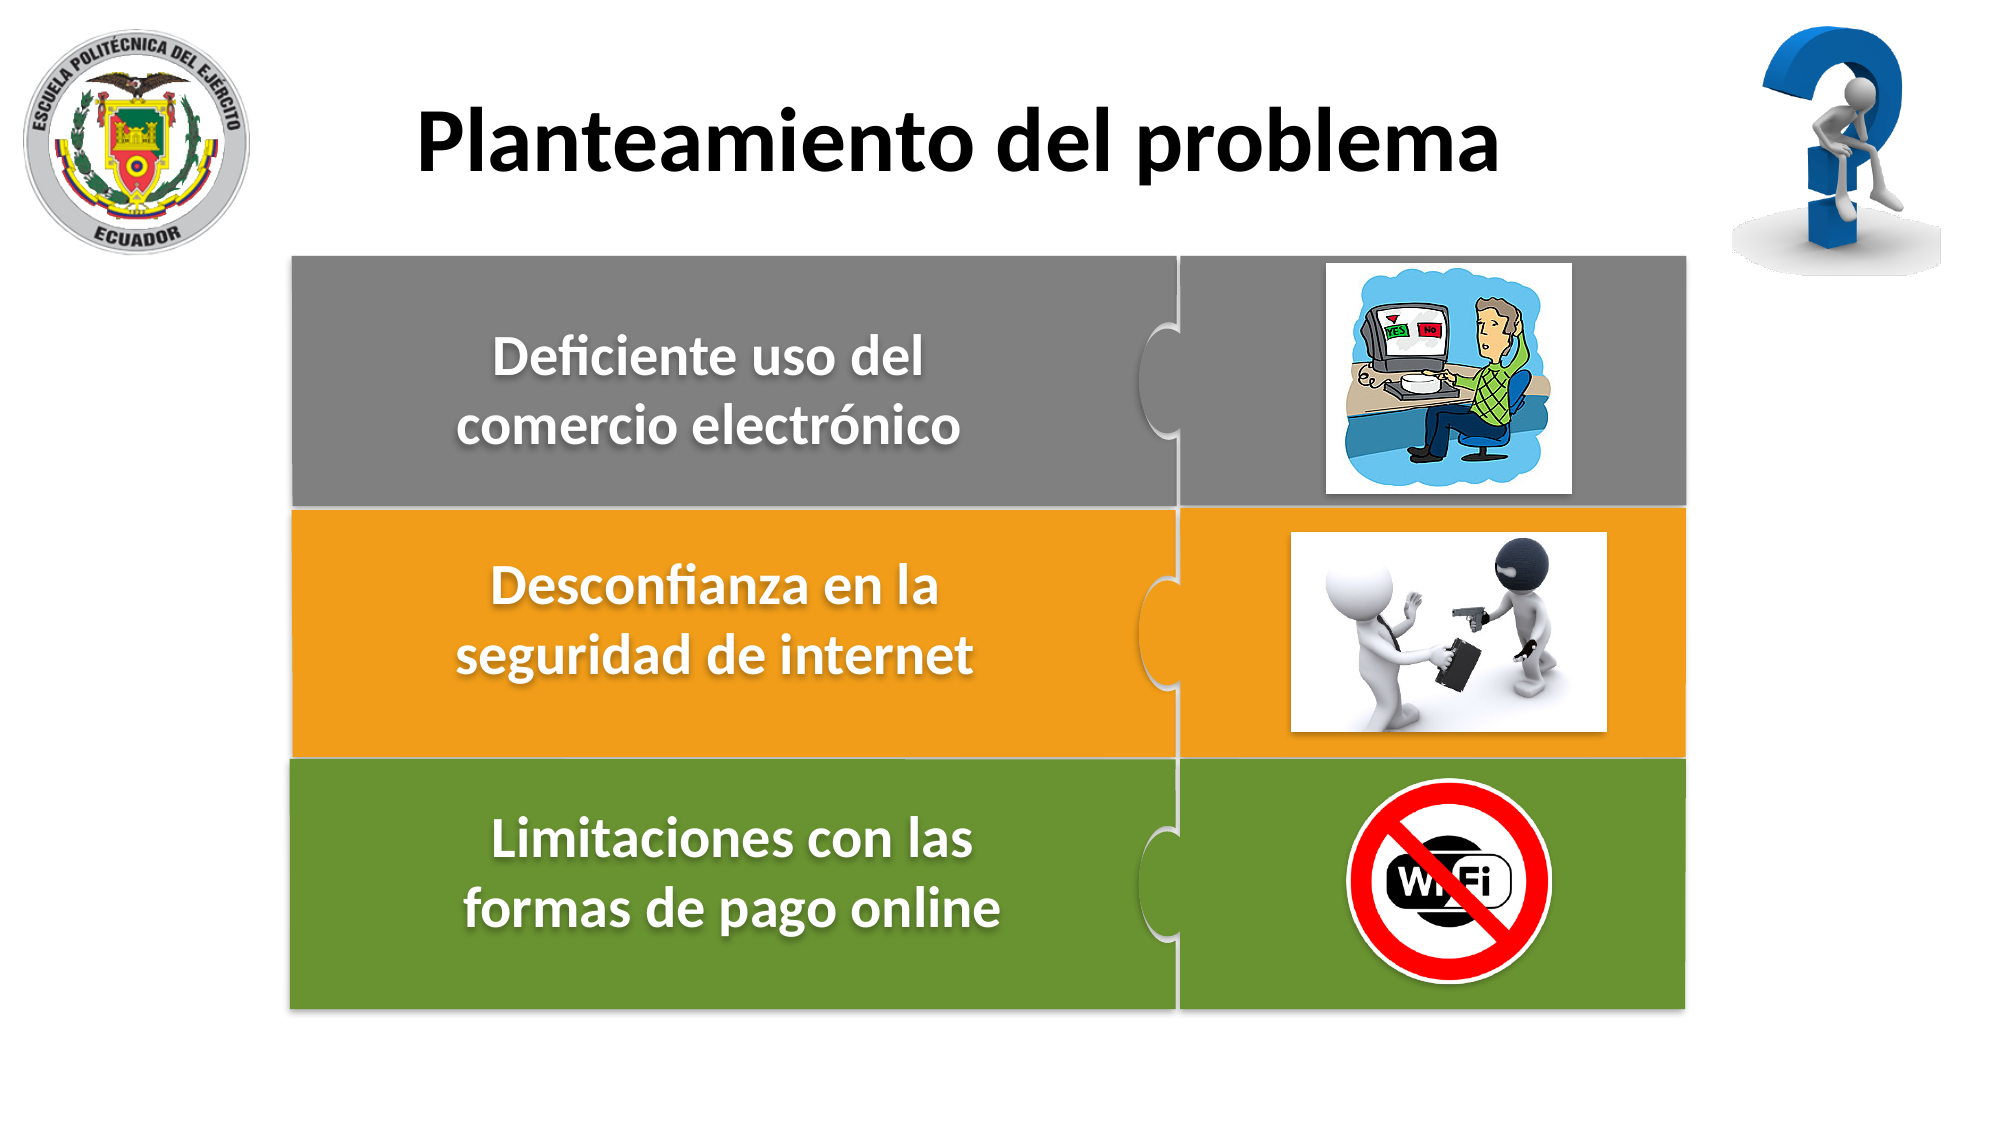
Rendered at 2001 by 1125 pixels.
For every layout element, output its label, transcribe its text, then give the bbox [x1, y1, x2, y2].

picture [1731, 10, 1941, 276]
text_box [1138, 507, 1686, 758]
picture [1291, 532, 1607, 732]
text_box [291, 255, 1177, 507]
picture [1343, 775, 1555, 987]
text_box Deficiente uso del comercio electrónico [366, 309, 1052, 464]
text_box Planteamiento del problema [401, 72, 1522, 198]
text_box Limitaciones con las formas de pago online [389, 791, 1076, 947]
text_box [1138, 255, 1687, 506]
text_box Desconfianza en la seguridad de internet [372, 539, 1058, 694]
text_box [1137, 757, 1687, 1011]
picture [23, 29, 250, 256]
text_box [291, 510, 1176, 757]
text_box [288, 757, 1177, 1011]
picture [1326, 263, 1572, 495]
